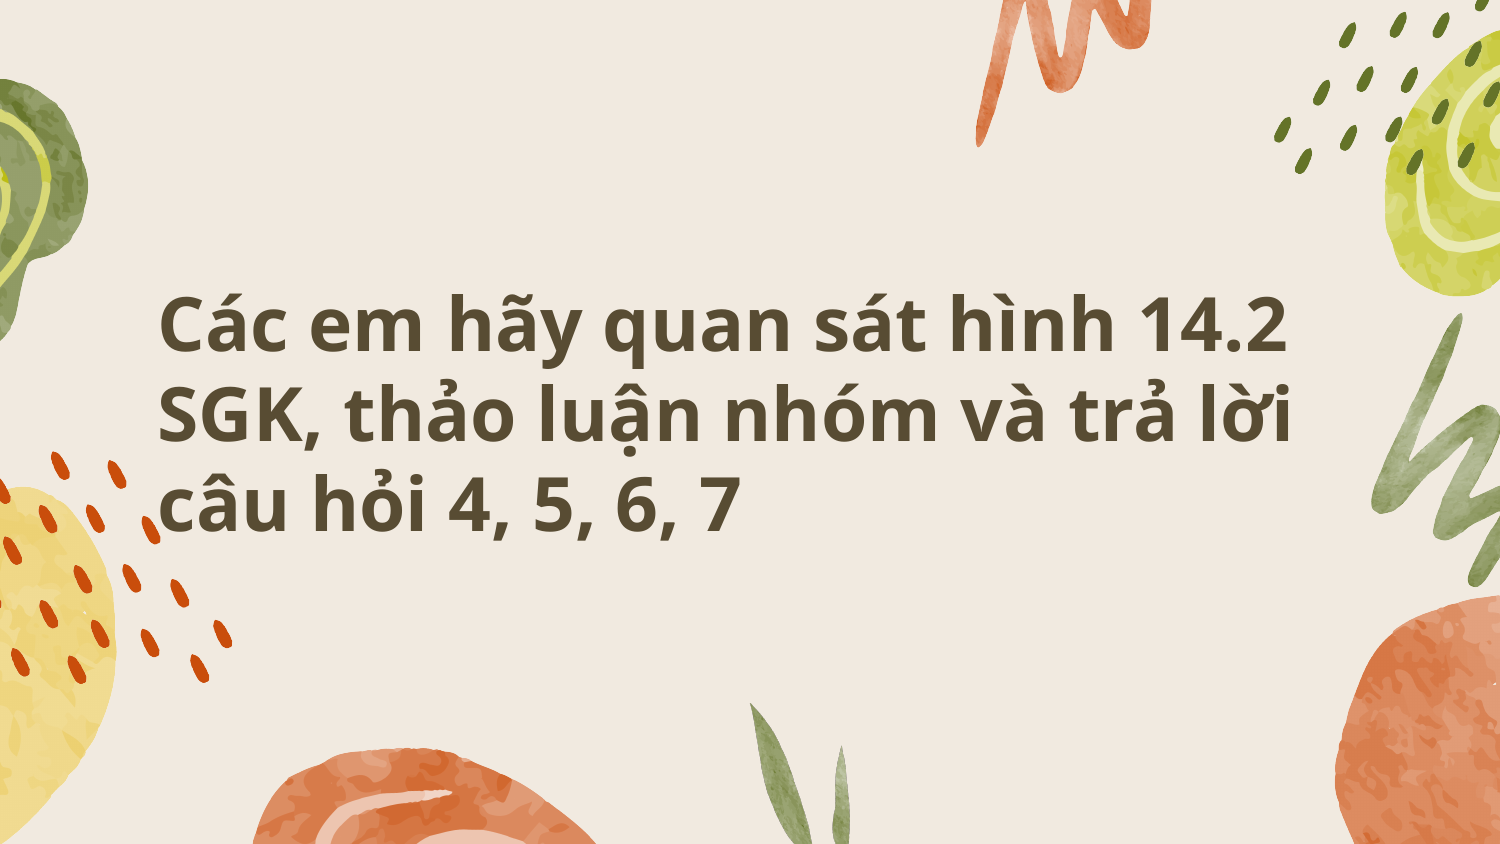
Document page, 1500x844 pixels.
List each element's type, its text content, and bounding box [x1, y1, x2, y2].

picture [721, 663, 883, 844]
picture [959, 0, 1180, 167]
title Các em hãy quan sát hình 14.2 SGK, thảo luận nhóm và trả lời câu hỏi 4, 5, 6, 7 [142, 276, 1408, 371]
picture [0, 14, 158, 368]
picture [0, 403, 669, 844]
picture [1257, 0, 1500, 844]
